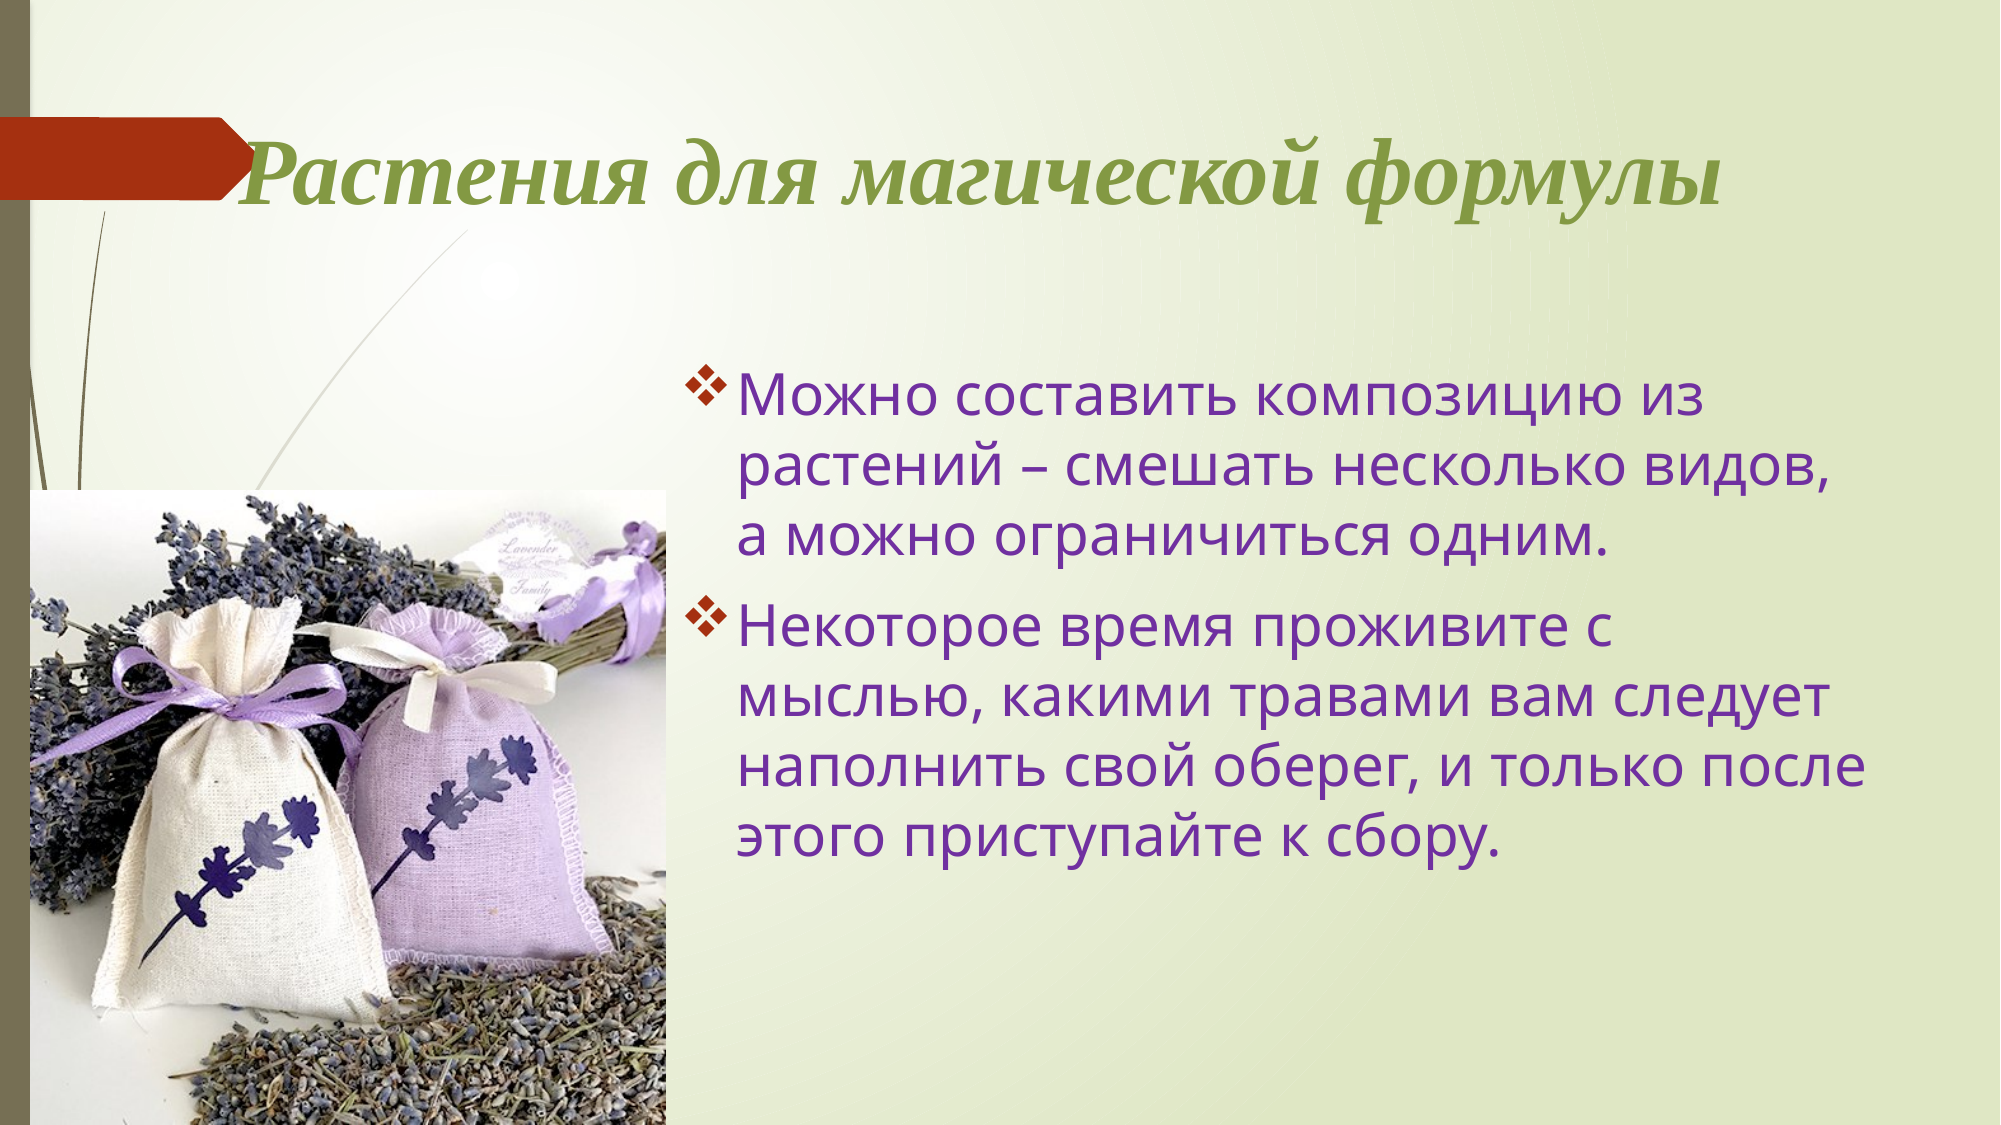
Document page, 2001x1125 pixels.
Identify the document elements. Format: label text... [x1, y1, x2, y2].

picture [30, 490, 666, 1125]
list Можно составить композицию из растений – смешать несколько видов, а можно ограничиться одним. Некоторое время проживите с мыслью, какими травами вам следует наполнить свой оберег, и только после этого приступайте к сбору. [665, 350, 1888, 1035]
title Растения для магической формулы [223, 102, 1888, 313]
